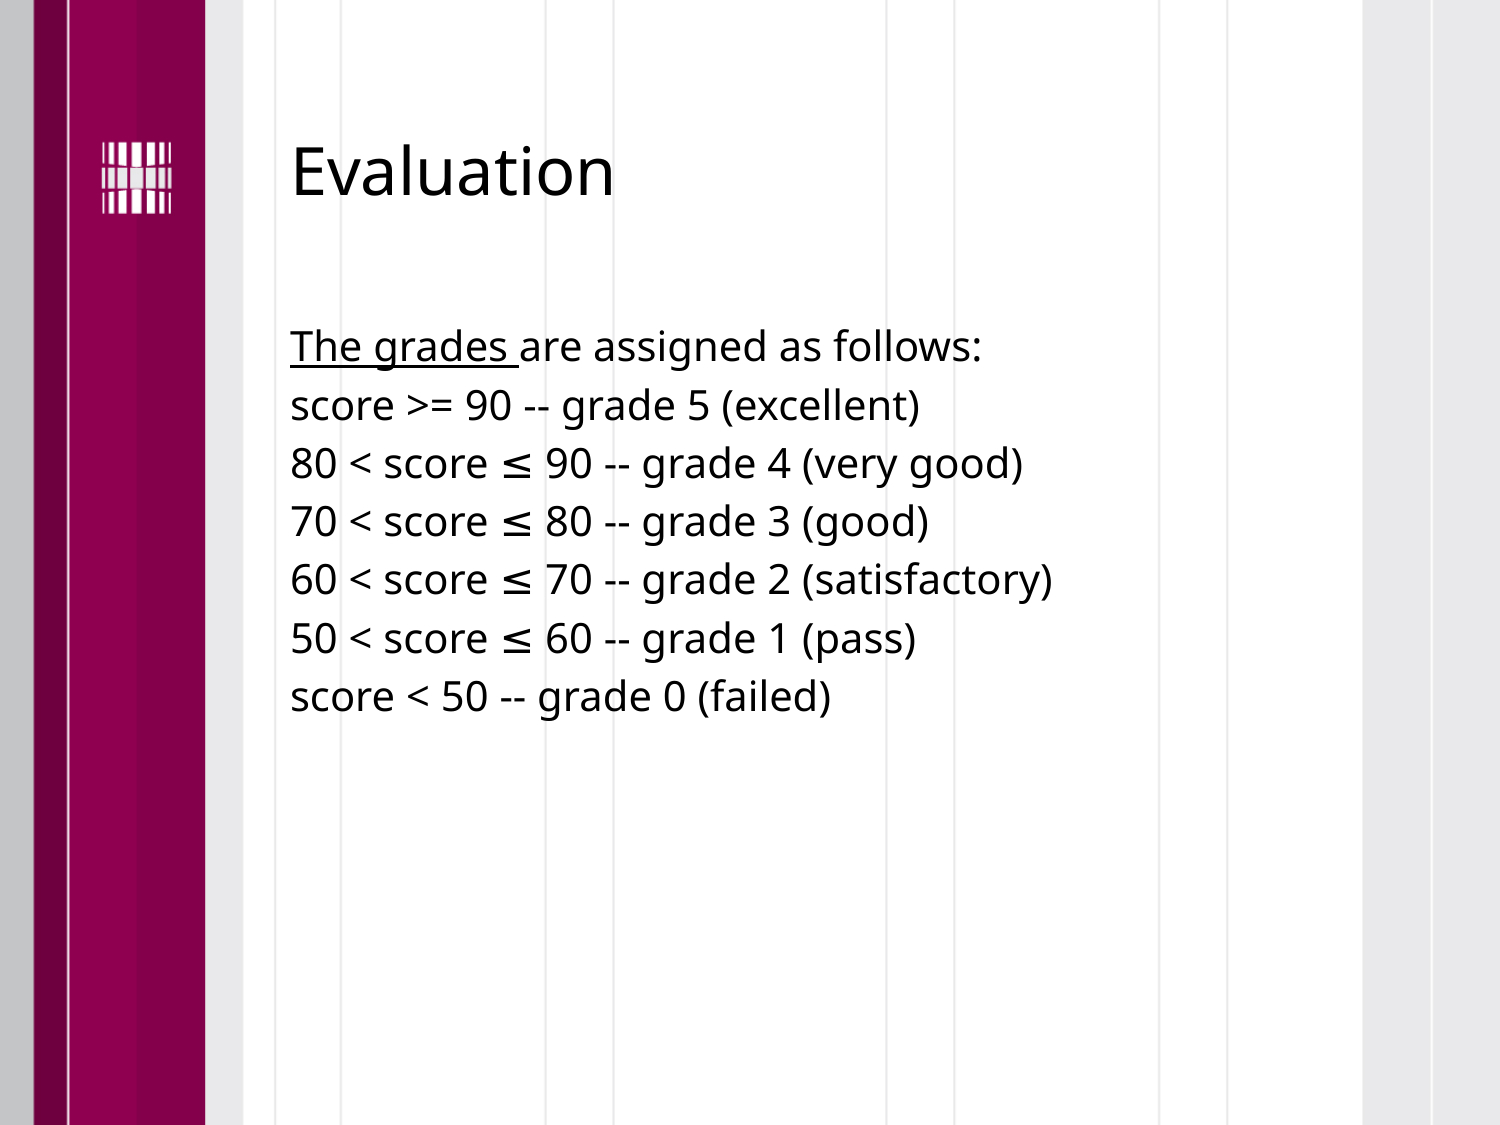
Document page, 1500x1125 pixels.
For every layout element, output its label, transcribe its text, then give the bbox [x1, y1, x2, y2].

title Evaluation [275, 75, 1297, 263]
list The grades are assigned as follows: score >= 90 -- grade 5 (excellent) 80 < score ≤ 90 -- grade 4 (very good) 70 < score ≤ 80 -- grade 3 (good) 60 < score ≤ 70 -- grade 2 (satisfactory) 50 < score ≤ 60 -- grade 1 (pass) score < 50 -- grade 0 (failed) [275, 312, 1297, 1010]
picture [0, 0, 1500, 1125]
